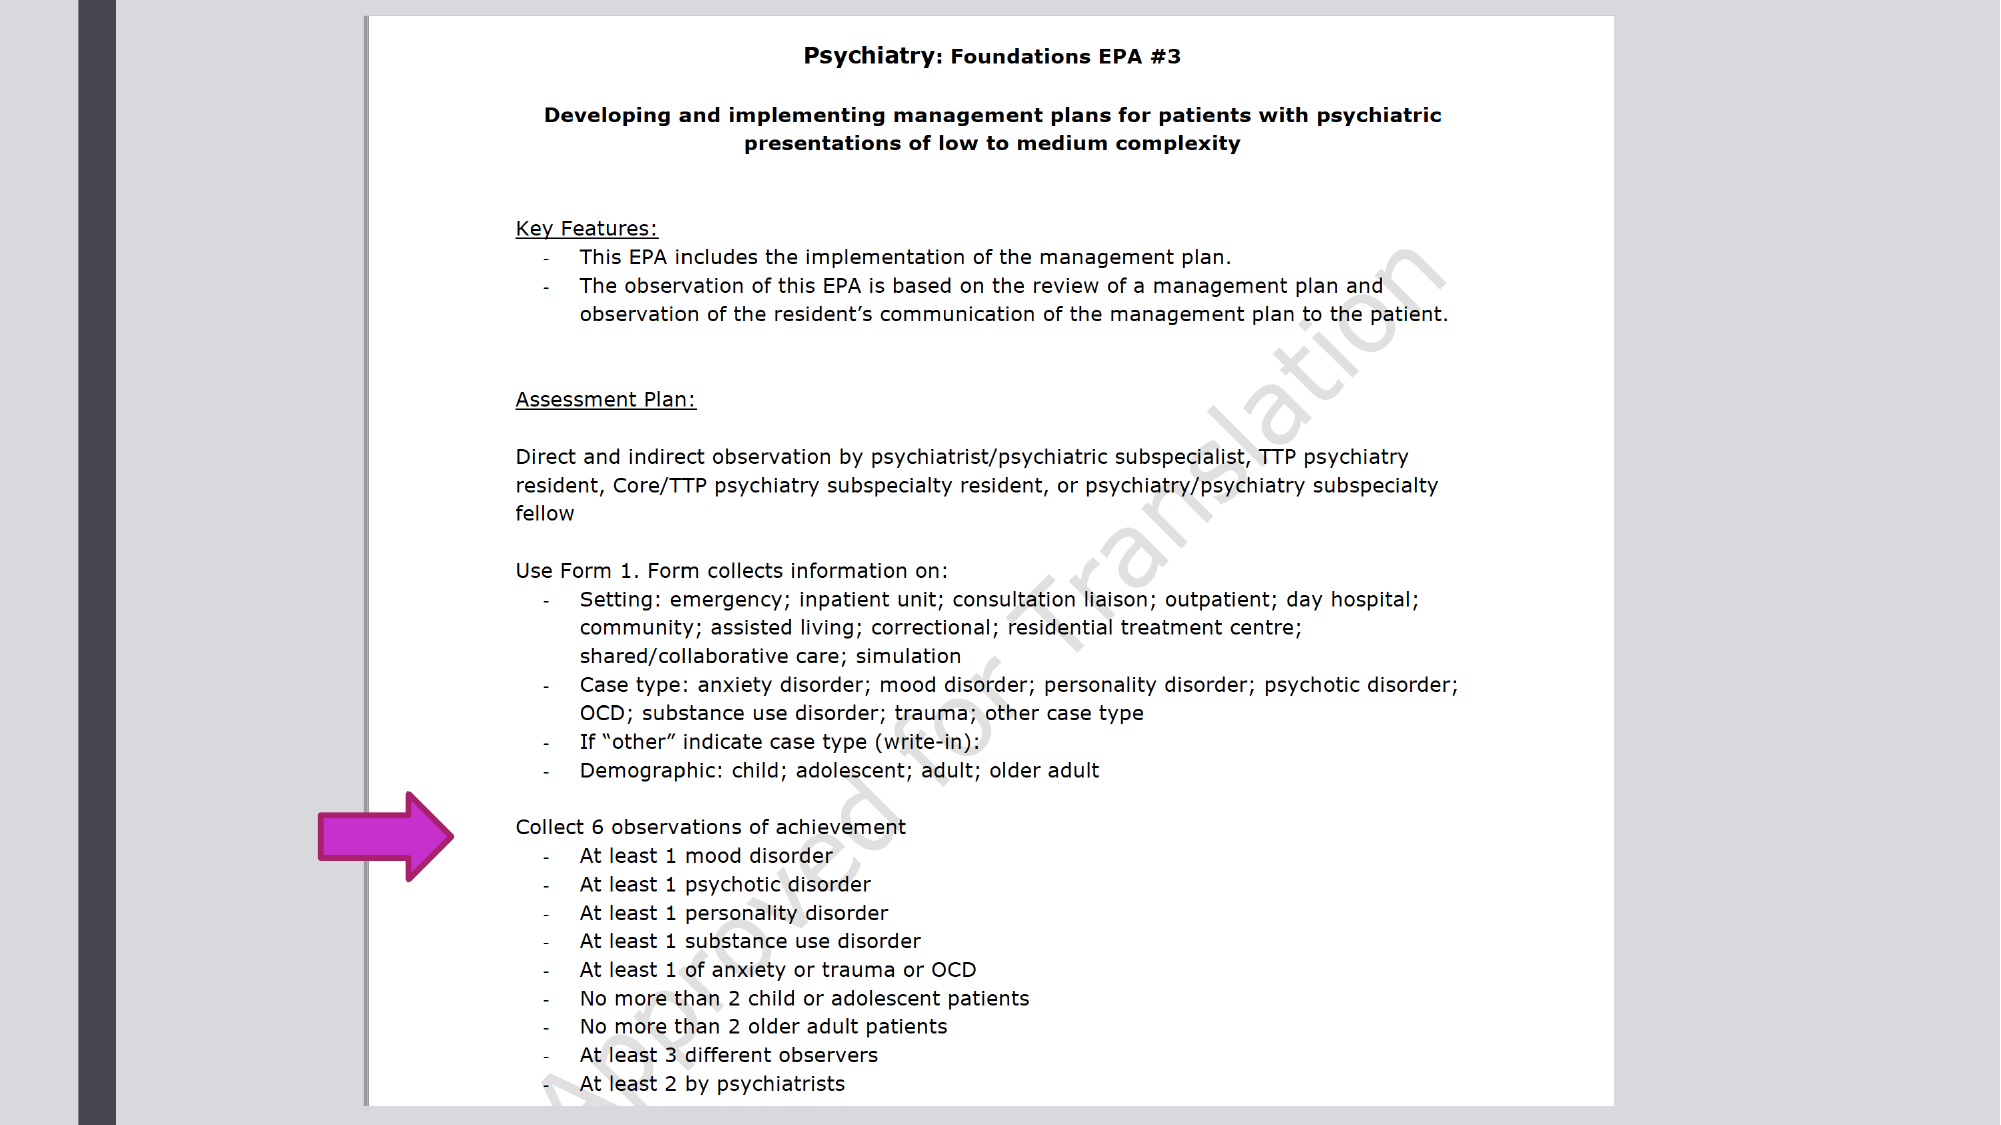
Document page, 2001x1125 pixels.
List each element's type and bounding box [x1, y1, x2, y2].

picture [363, 15, 1614, 1106]
text_box [317, 812, 363, 861]
